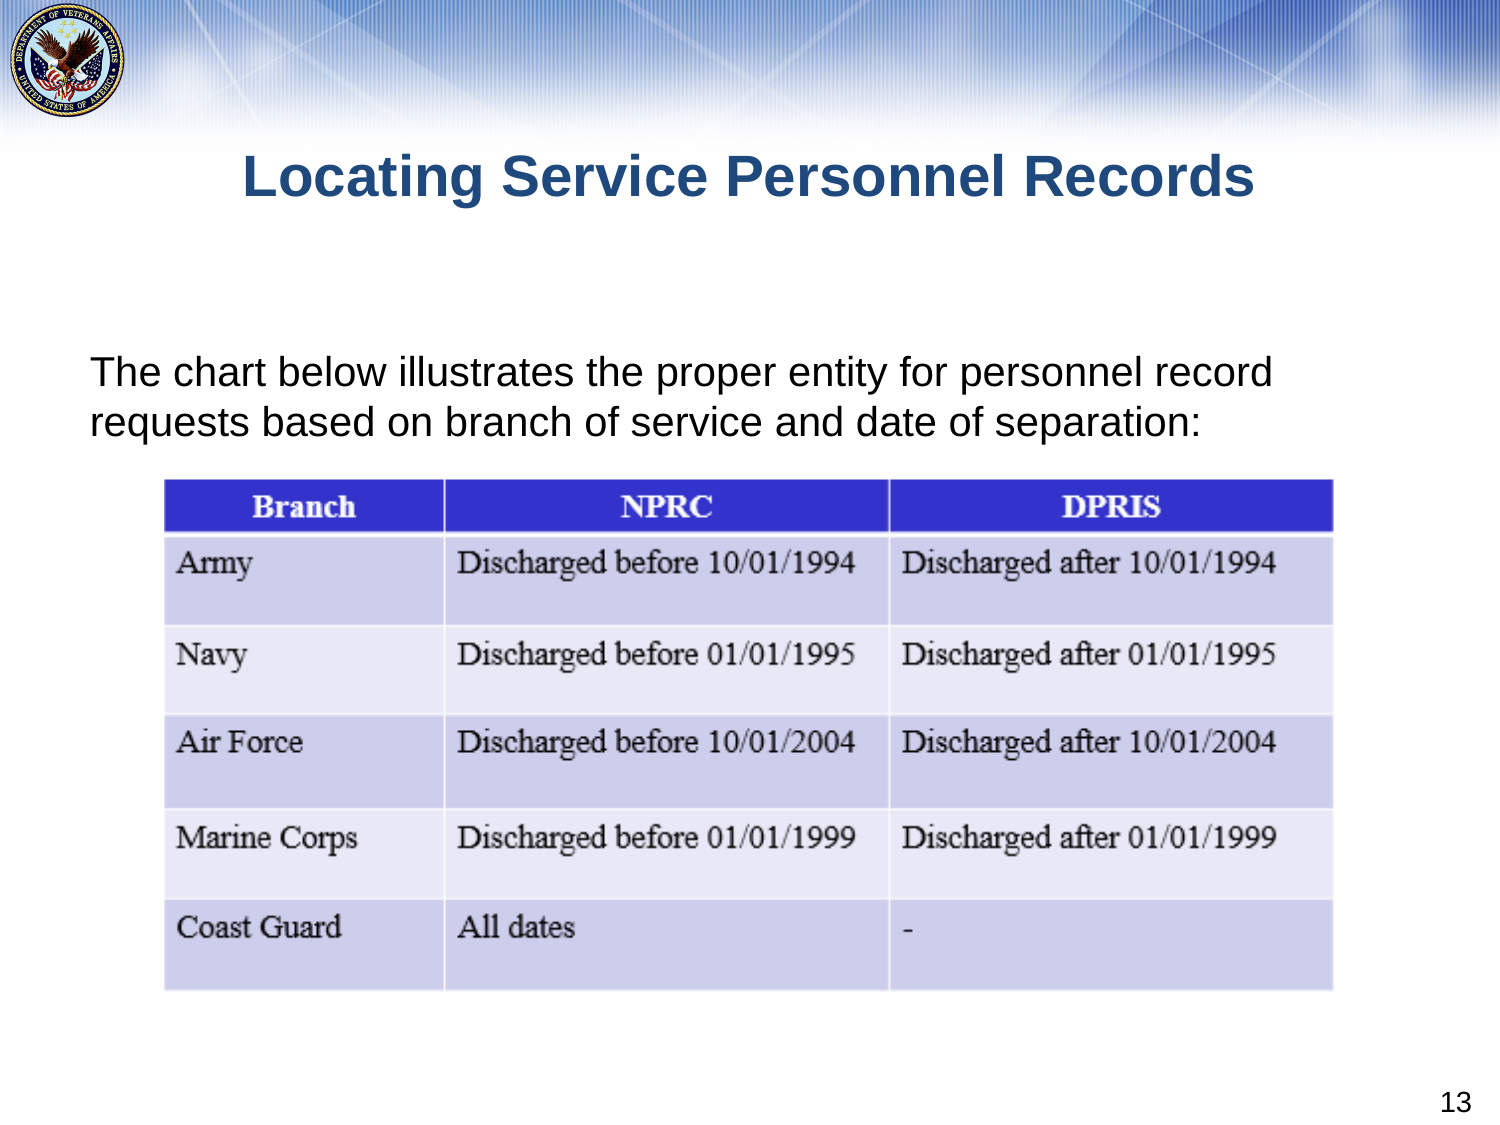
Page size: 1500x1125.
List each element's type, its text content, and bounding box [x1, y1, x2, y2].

slide_number 13 [1136, 1083, 1487, 1125]
title Locating Service Personnel Records [0, 130, 1500, 309]
picture [0, 0, 1500, 130]
list The chart below illustrates the proper entity for personnel record requests based on branch of service and date of separation: [75, 337, 1425, 516]
picture [0, 309, 1500, 1062]
